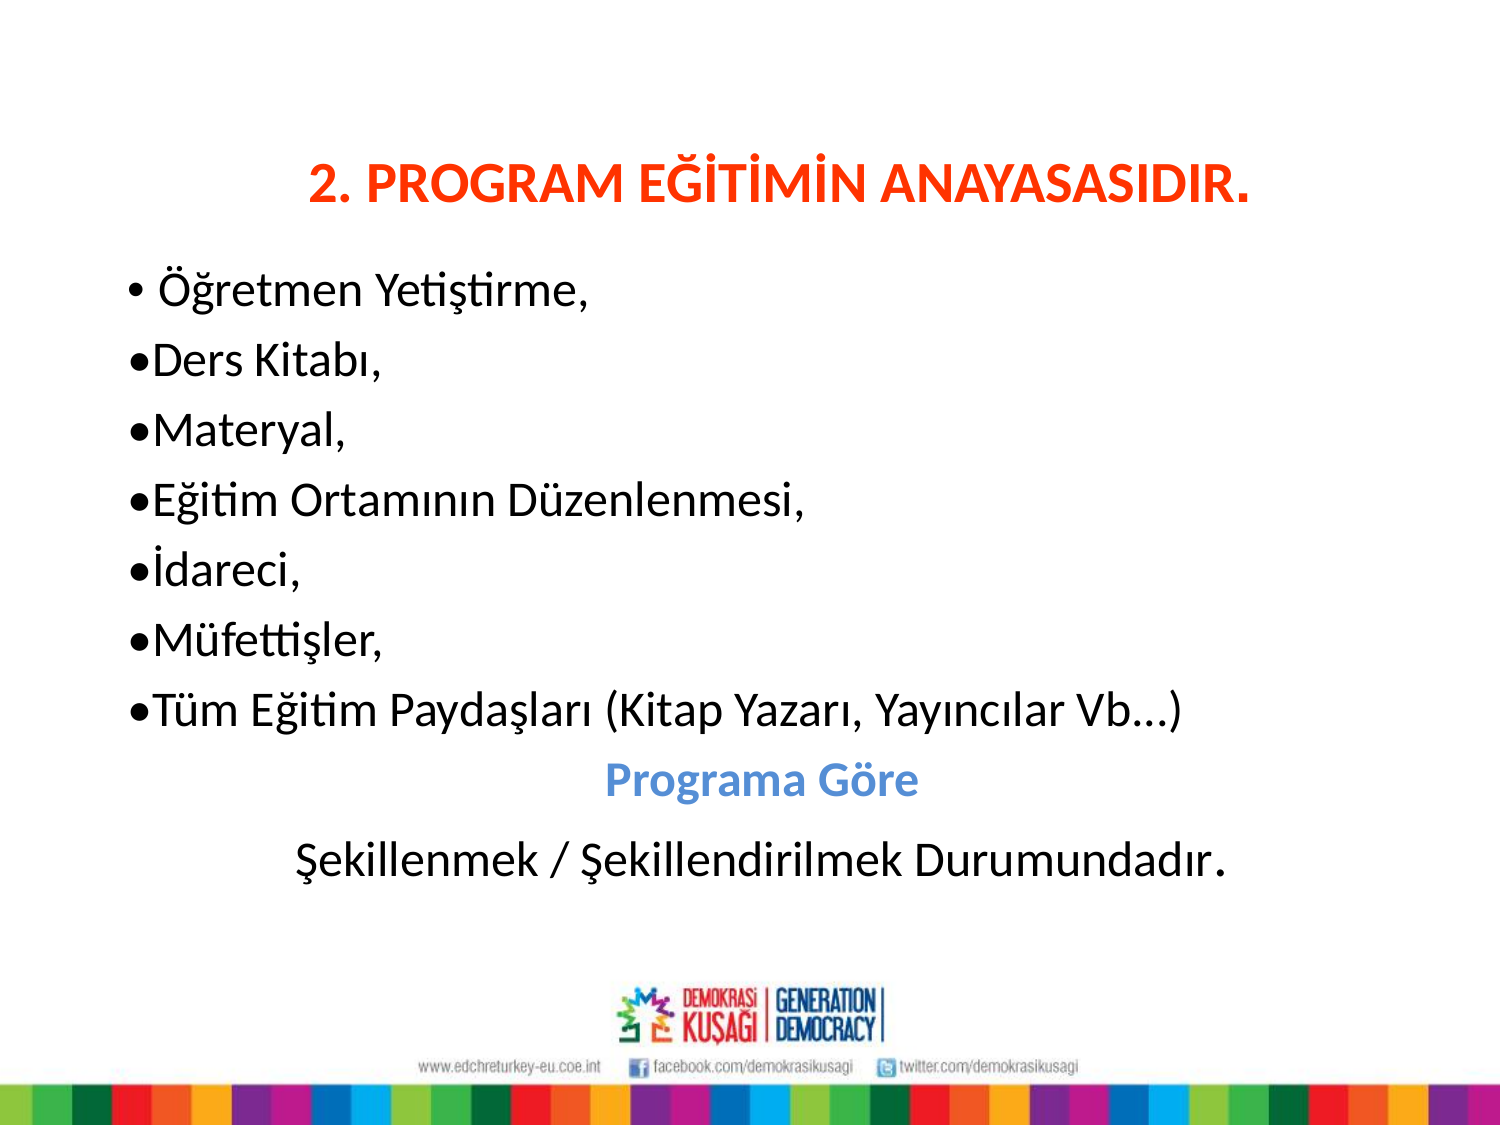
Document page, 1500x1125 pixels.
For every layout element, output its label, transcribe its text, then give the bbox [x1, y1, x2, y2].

text_box • Öğretmen Yetiştirme, •Ders Kitabı, •Materyal, •Eğitim Ortamının Düzenlenmesi, •İdareci, •Müfettişler, •Tüm Eğitim Paydaşları (Kitap Yazarı, Yayıncılar Vb...) Programa Göre Şekillenmek / Şekillendirilmek Durumundadır. [112, 169, 1425, 409]
picture [0, 0, 1500, 1125]
text_box 2. PROGRAM EĞİTİMİN ANAYASASIDIR. [123, 137, 1437, 268]
